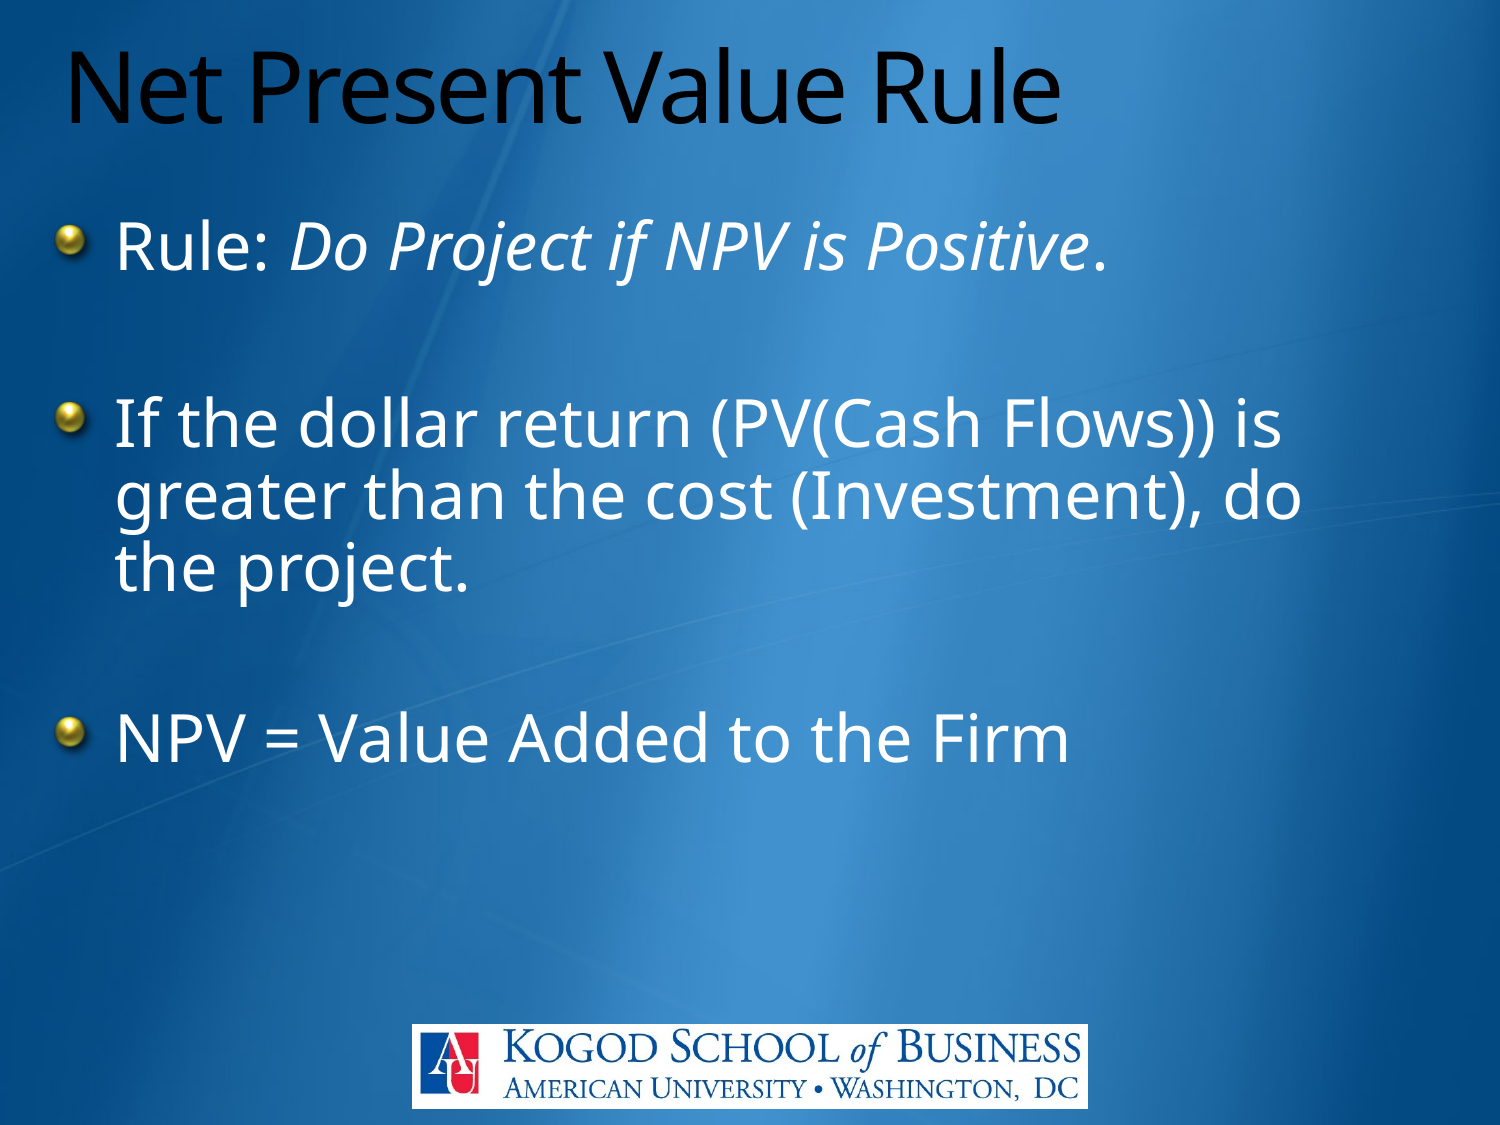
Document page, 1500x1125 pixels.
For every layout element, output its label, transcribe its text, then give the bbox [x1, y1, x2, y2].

list Rule: Do Project if NPV is Positive. If the dollar return (PV(Cash Flows)) is greater than the cost (Investment), do the project. NPV = Value Added to the Firm [50, 212, 1425, 864]
title Net Present Value Rule [62, 37, 1438, 147]
picture [0, 0, 1500, 1125]
